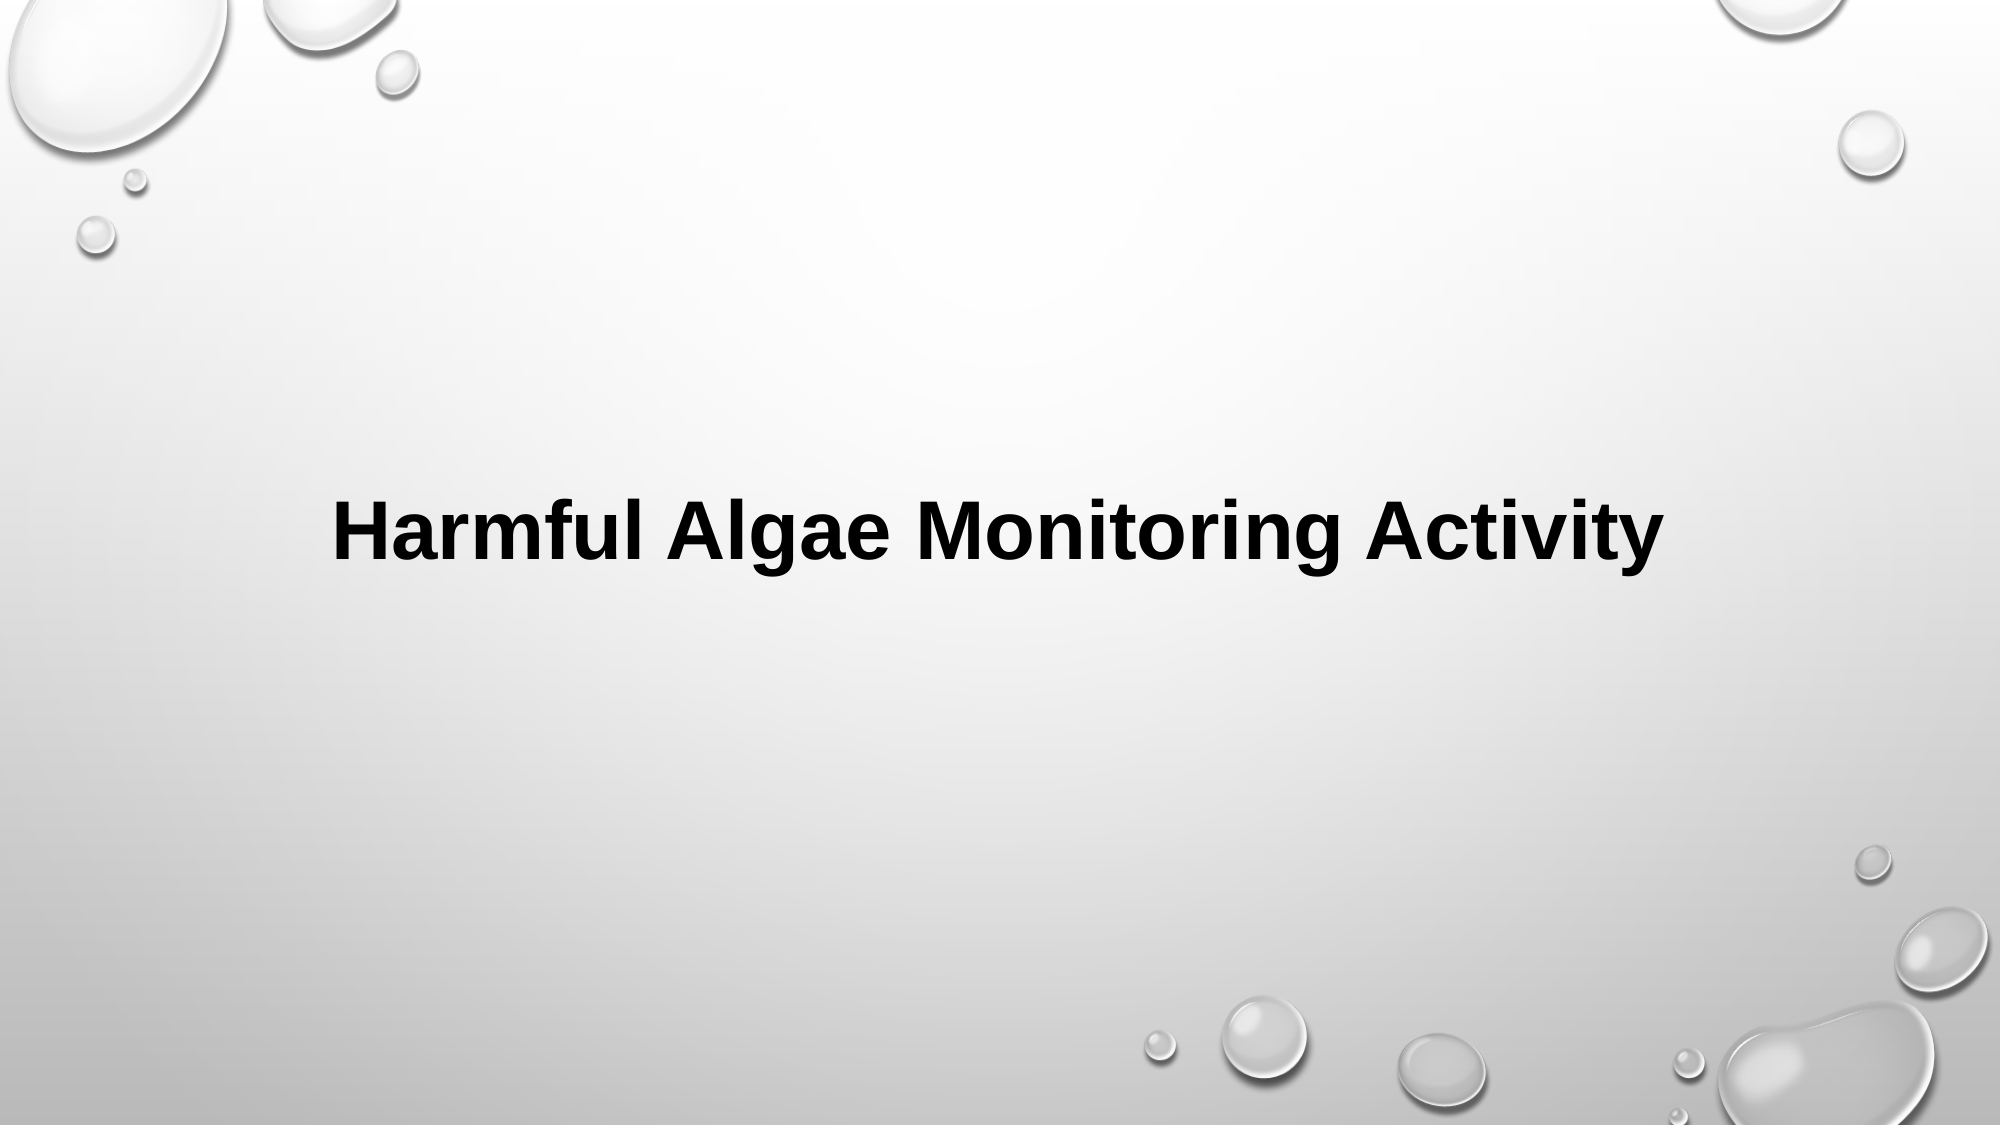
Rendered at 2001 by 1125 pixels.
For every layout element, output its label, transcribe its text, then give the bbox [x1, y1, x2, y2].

picture [0, 0, 2000, 1125]
title Harmful Algae Monitoring Activity [149, 135, 1848, 585]
